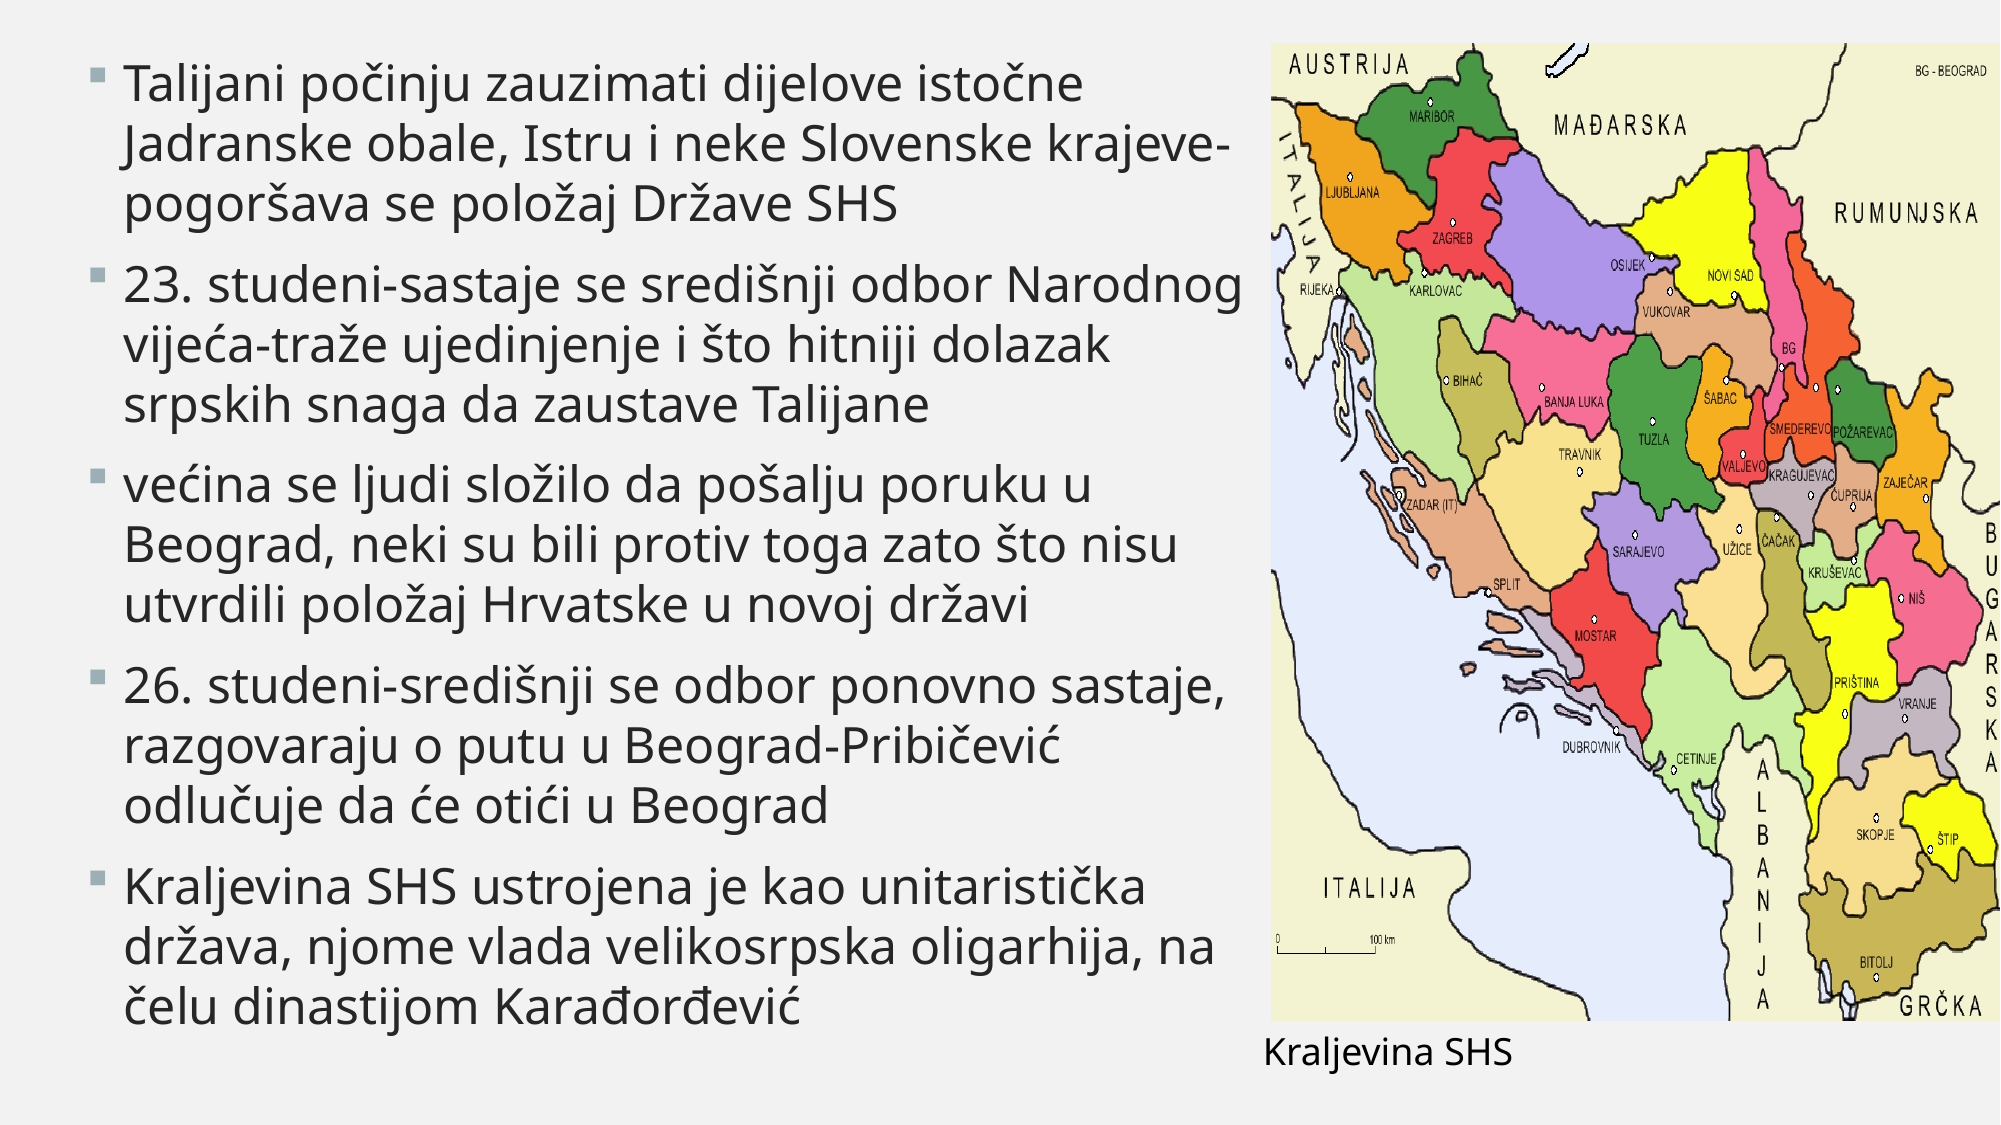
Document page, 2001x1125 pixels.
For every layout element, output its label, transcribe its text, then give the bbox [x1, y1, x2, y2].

list Talijani počinju zauzimati dijelove istočne Jadranske obale, Istru i neke Slovenske krajeve-pogoršava se položaj Države SHS 23. studeni-sastaje se središnji odbor Narodnog vijeća-traže ujedinjenje i što hitniji dolazak srpskih snaga da zaustave Talijane većina se ljudi složilo da pošalju poruku u Beograd, neki su bili protiv toga zato što nisu utvrdili položaj Hrvatske u novoj državi 26. studeni-središnji se odbor ponovno sastaje, razgovaraju o putu u Beograd-Pribičević odlučuje da će otići u Beograd Kraljevina SHS ustrojena je kao unitaristička država, njome vlada velikosrpska oligarhija, na čelu dinastijom Karađorđević [71, 43, 1283, 1085]
picture [1271, 43, 2000, 1021]
text_box Kraljevina SHS [1248, 1020, 1529, 1080]
